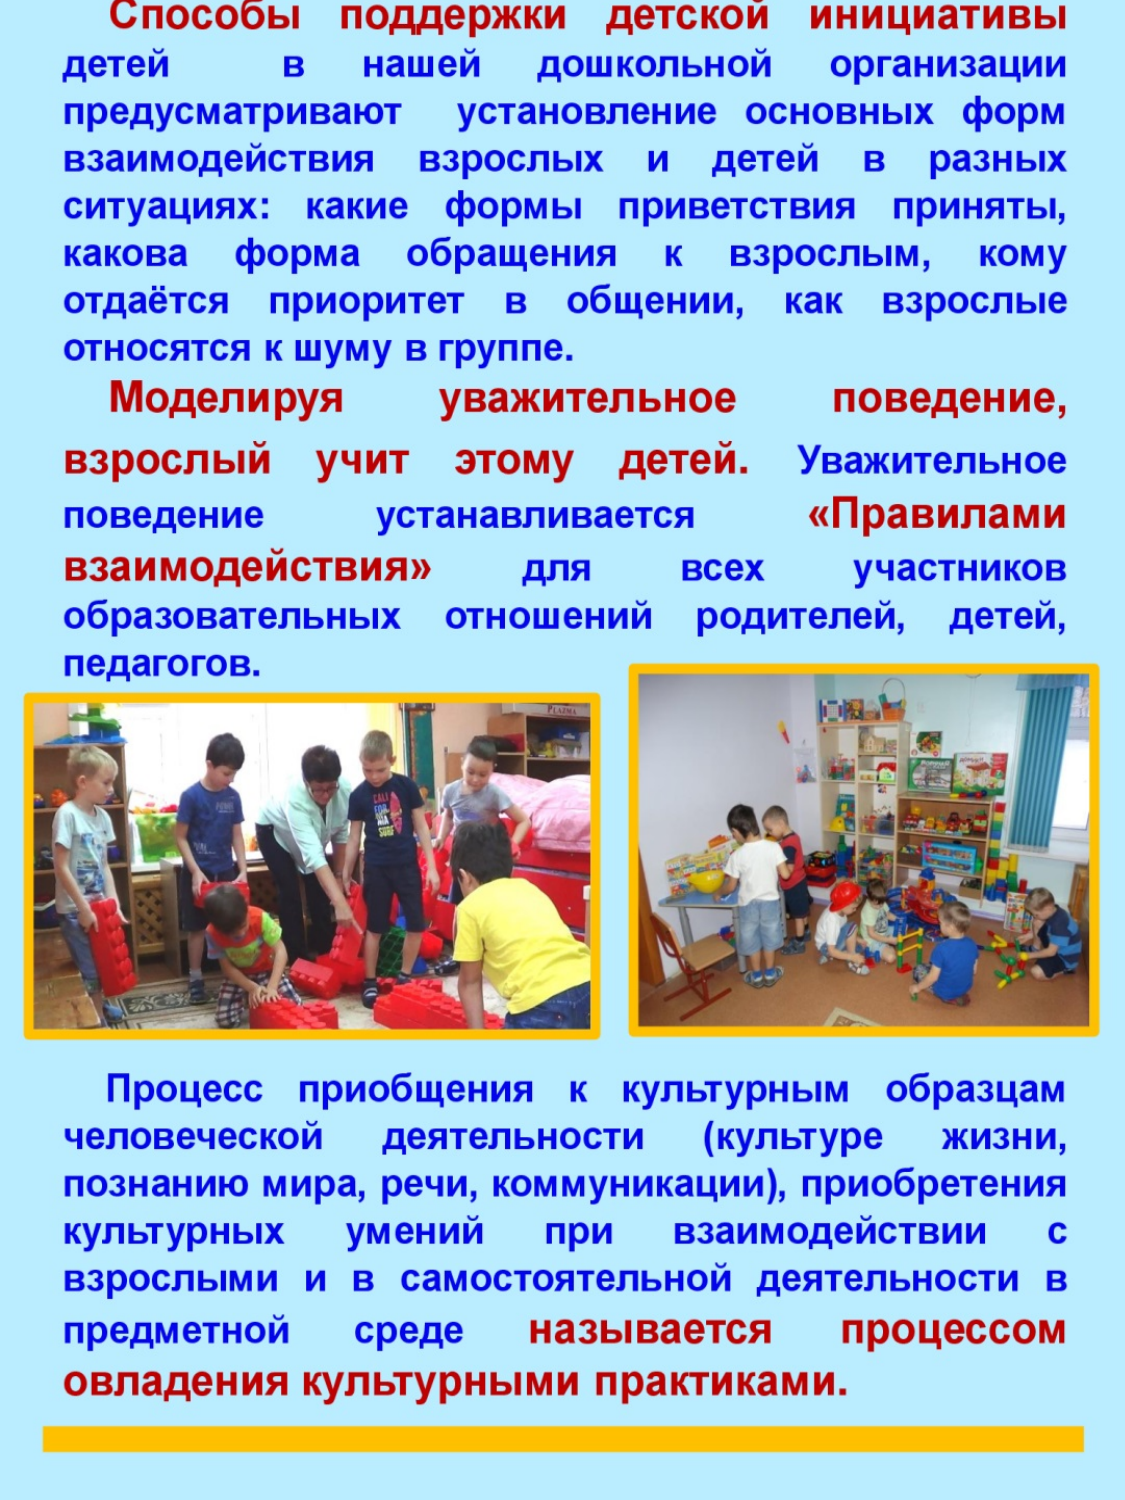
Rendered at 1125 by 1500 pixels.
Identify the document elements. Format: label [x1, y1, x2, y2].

list [0, 0, 1125, 1500]
